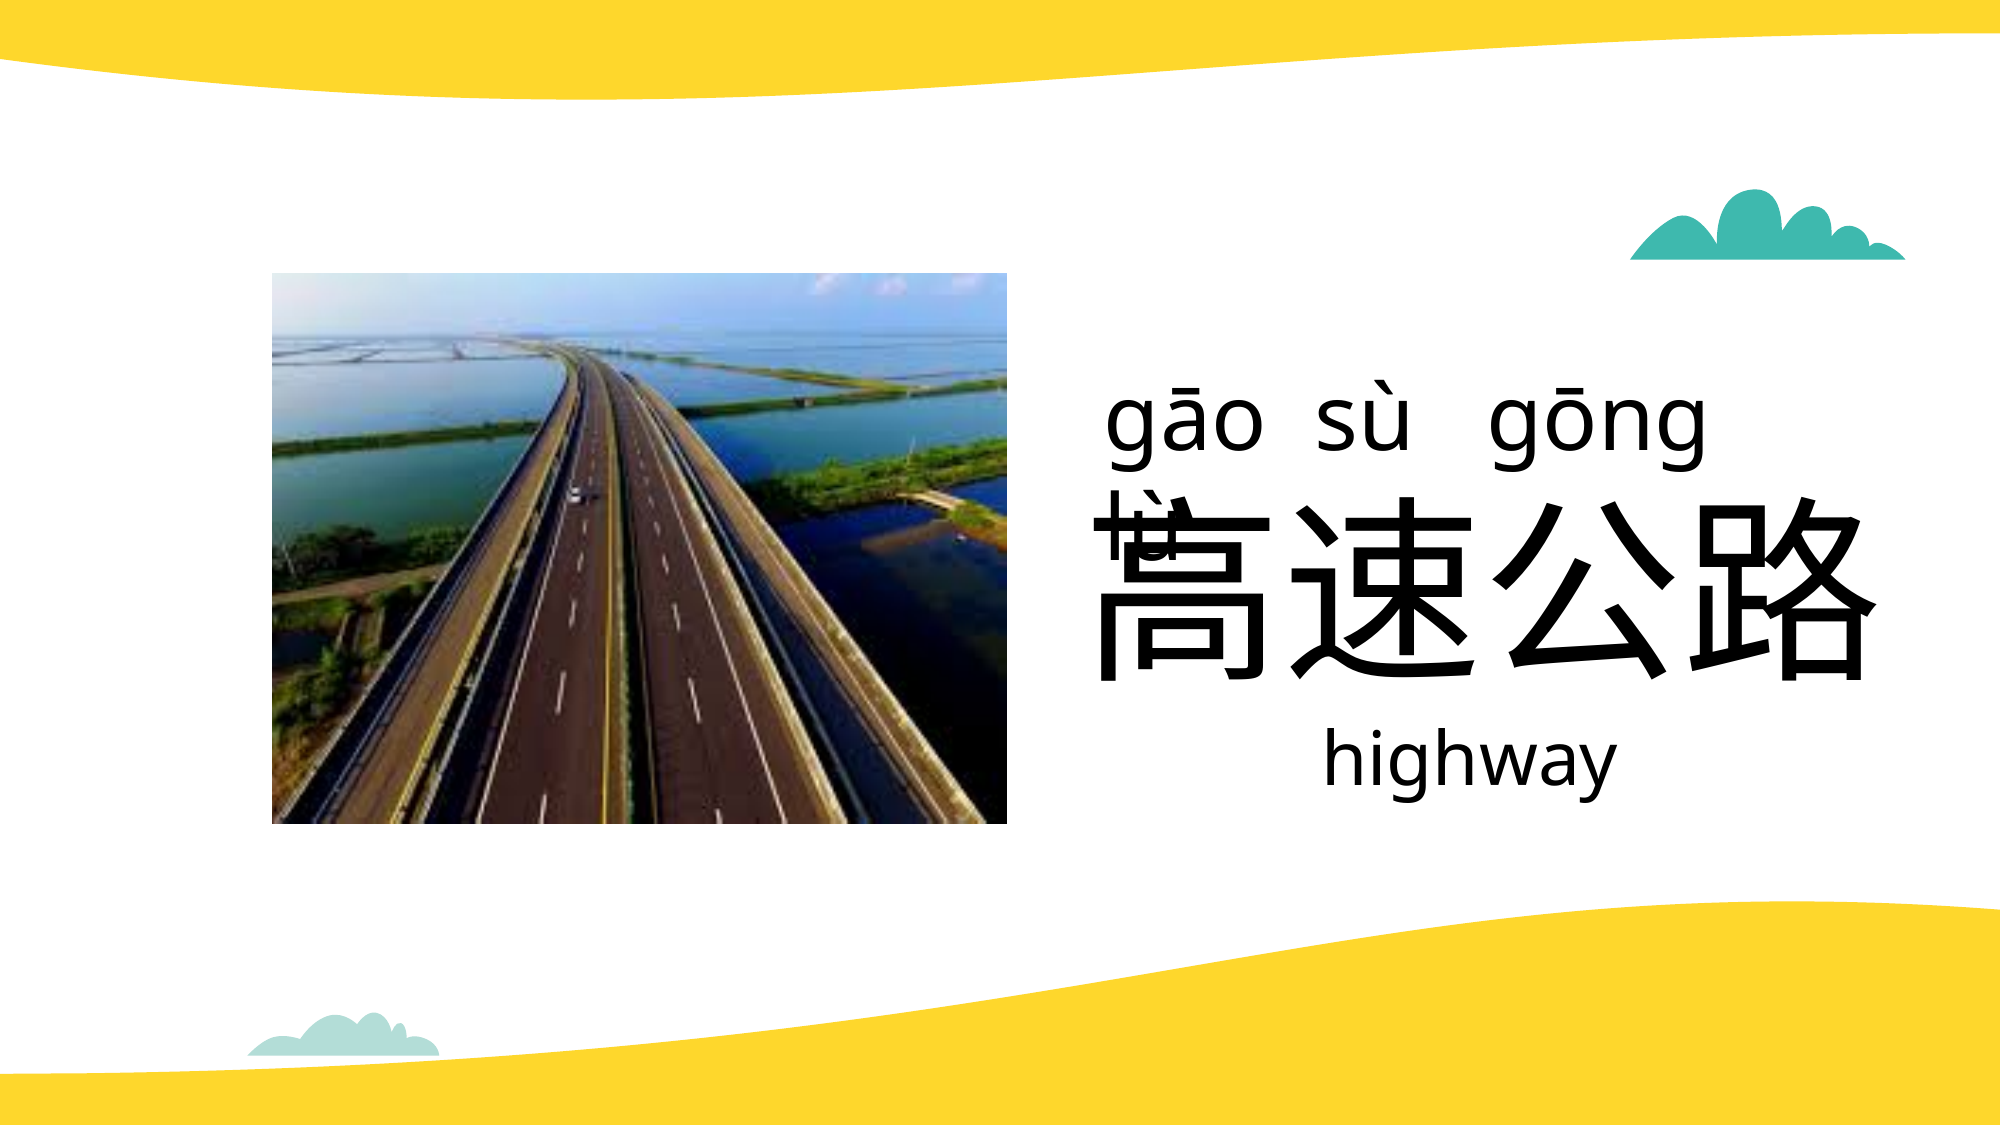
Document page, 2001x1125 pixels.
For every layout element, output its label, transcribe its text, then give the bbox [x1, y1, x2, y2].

text_box gāo sù gōng lù [1088, 351, 1850, 587]
text_box [0, 0, 2000, 101]
text_box [1629, 189, 1906, 260]
text_box highway [1189, 702, 1750, 808]
text_box [247, 1012, 440, 1056]
picture [272, 273, 1007, 824]
text_box 高速公路 [1067, 457, 1906, 713]
text_box [0, 900, 2000, 1125]
